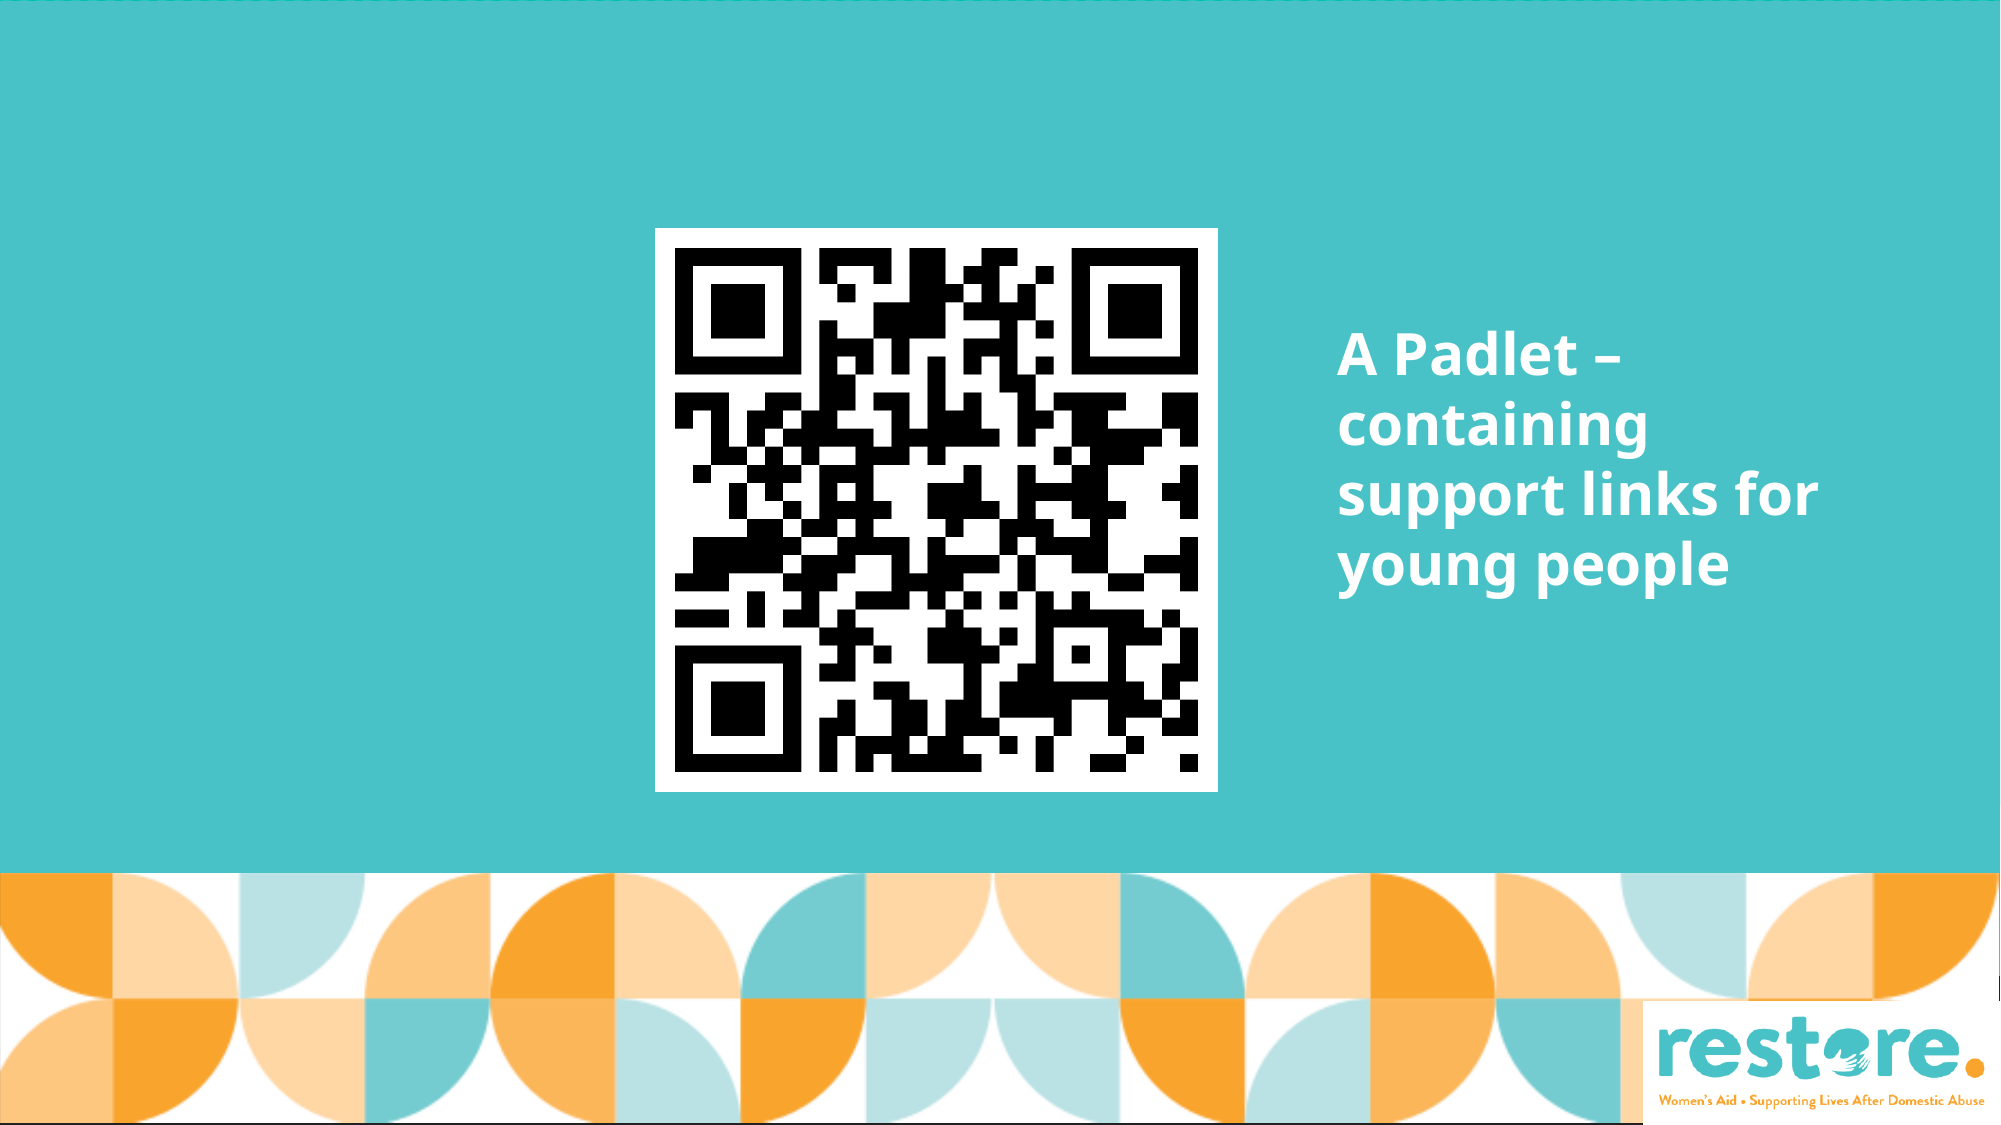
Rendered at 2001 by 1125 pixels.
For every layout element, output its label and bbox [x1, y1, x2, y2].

picture [655, 228, 1219, 792]
text_box [0, 1, 2000, 1125]
